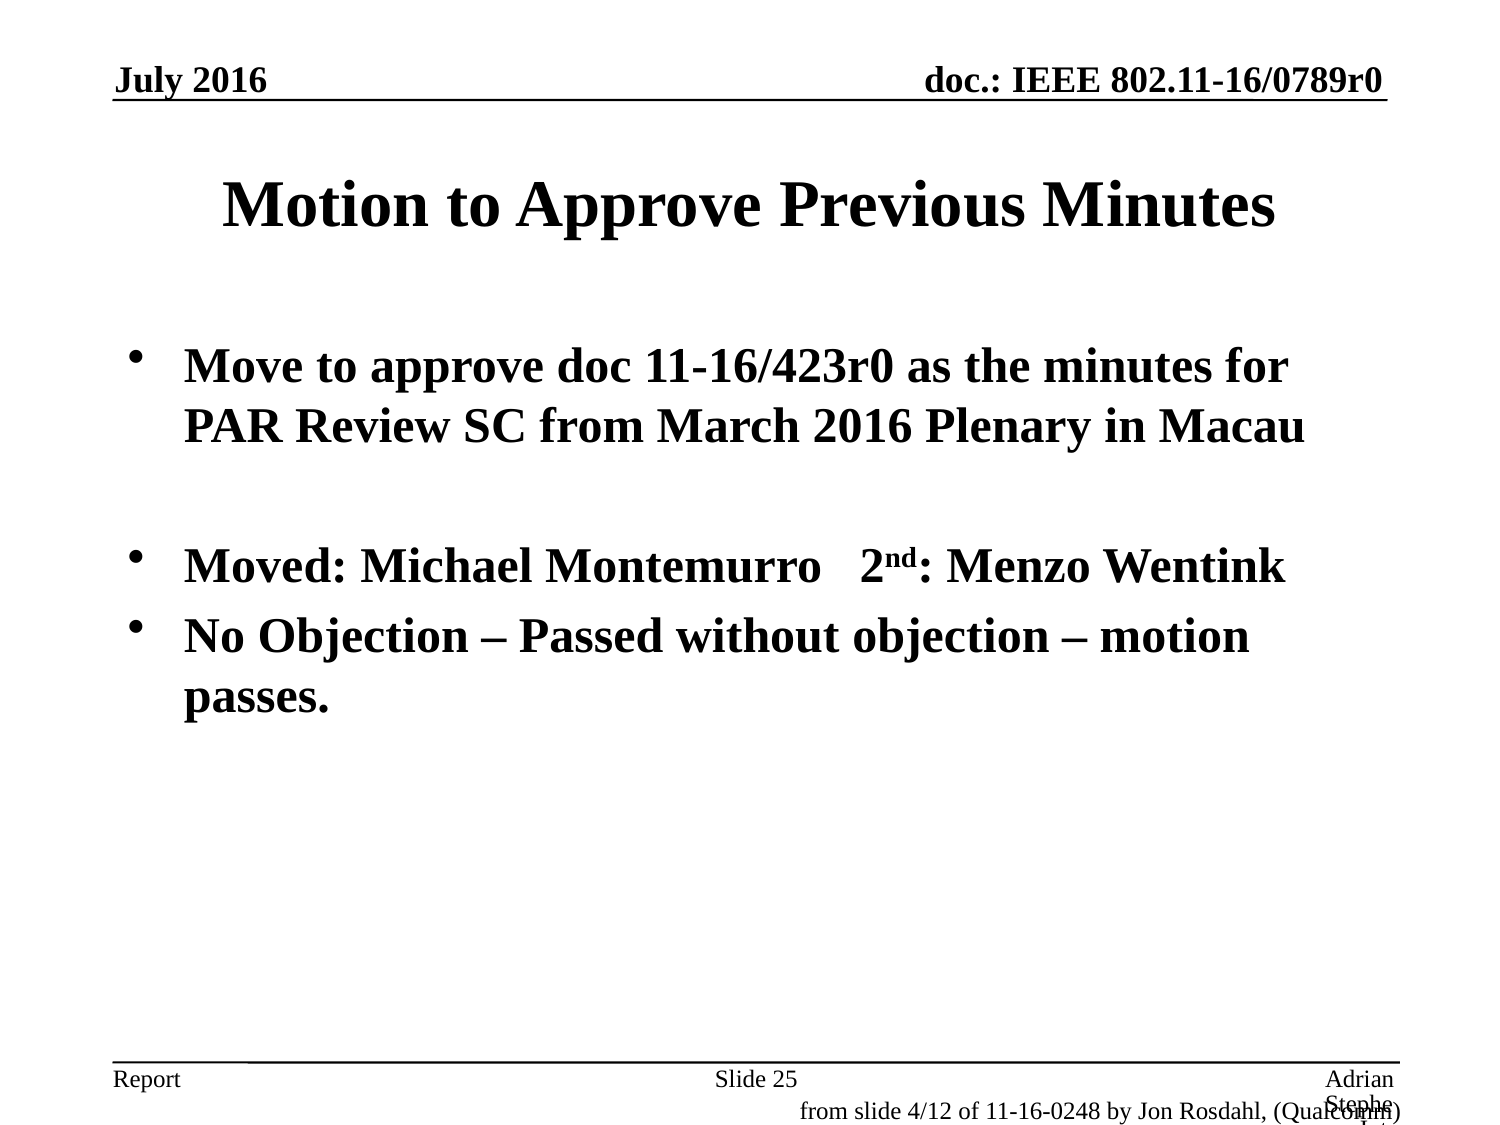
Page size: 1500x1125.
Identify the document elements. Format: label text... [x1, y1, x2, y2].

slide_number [114, 54, 374, 101]
list Move to approve doc 11-16/423r0 as the minutes for PAR Review SC from March 2016 Plenary in Macau Moved: Michael Montemurro 2nd: Menzo Wentink No Objection – Passed without objection – motion passes. [112, 324, 1388, 1000]
slide_number Slide 25 [711, 1061, 801, 1087]
text_box from slide 4/12 of 11-16-0248 by Jon Rosdahl, (Qualcomm) [343, 1087, 1417, 1125]
footer Adrian Stephens, Intel Corporation [1324, 1061, 1402, 1087]
title Motion to Approve Previous Minutes [112, 112, 1388, 288]
